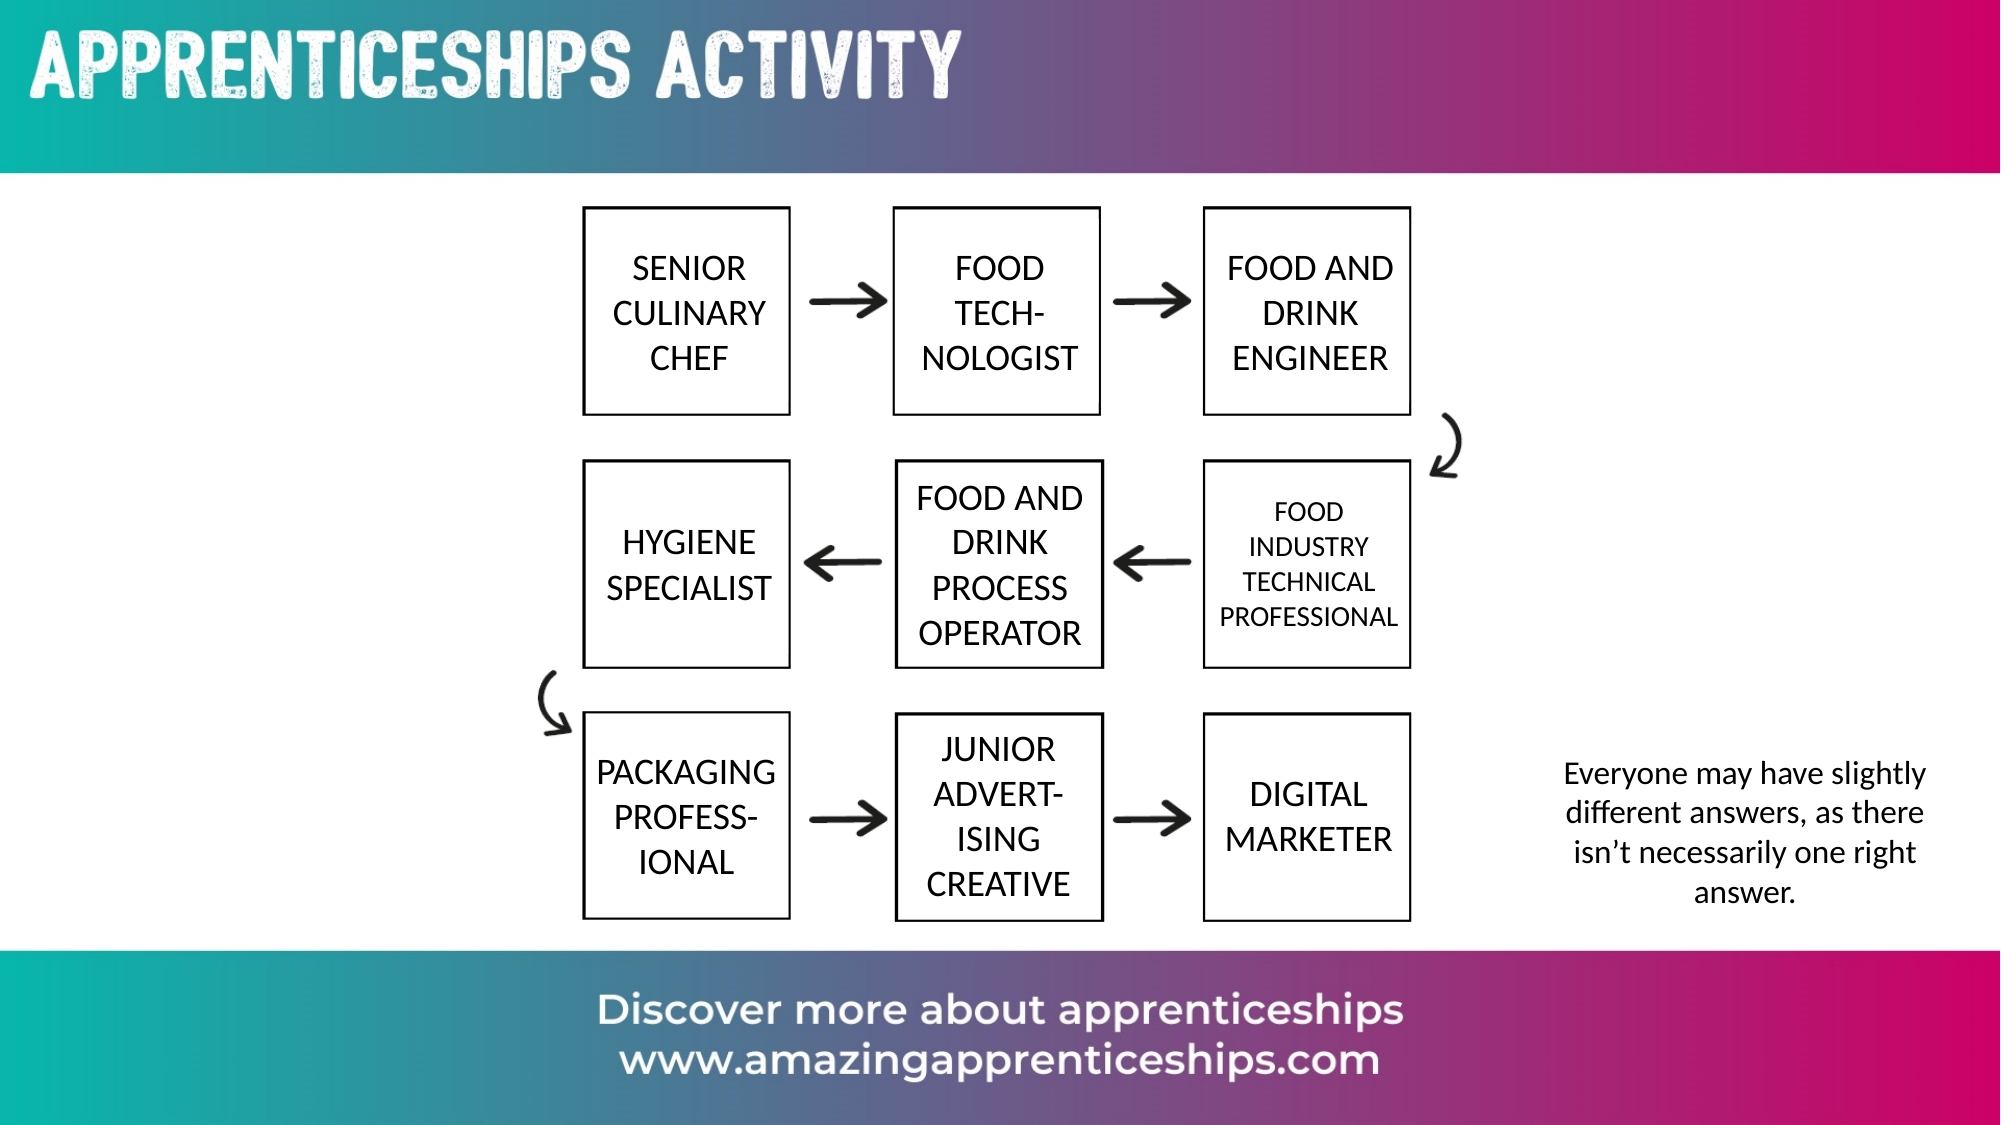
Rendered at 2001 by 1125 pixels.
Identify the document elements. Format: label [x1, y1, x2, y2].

list [500, 178, 1497, 948]
picture [0, 0, 2000, 1125]
